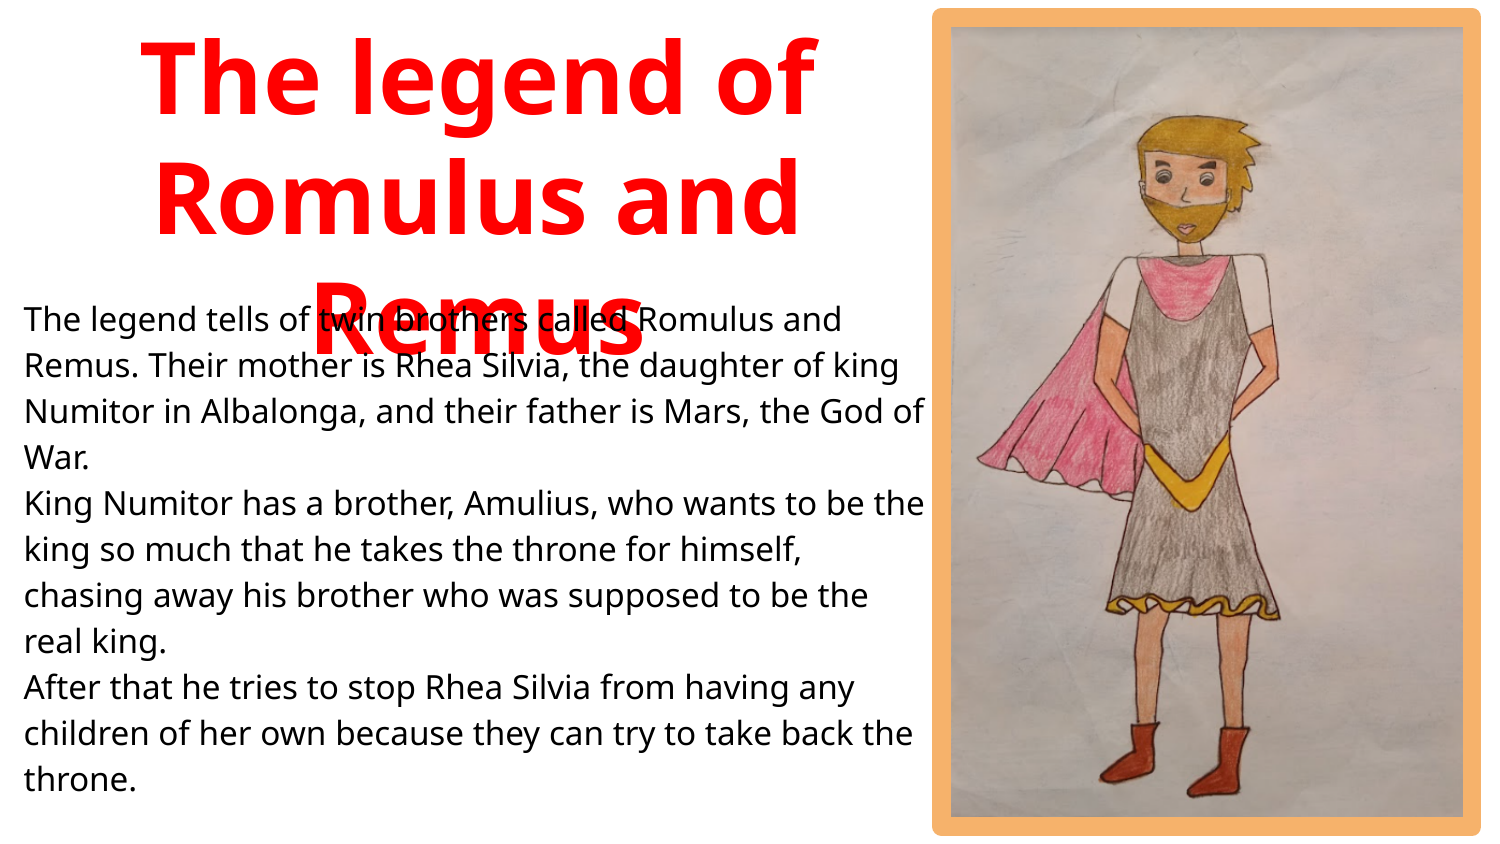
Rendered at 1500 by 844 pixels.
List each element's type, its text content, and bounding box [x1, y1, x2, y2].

picture [950, 26, 1463, 818]
title The legend of Romulus and Remus [51, 0, 905, 253]
list The legend tells of twin brothers called Romulus and Remus. Their mother is Rhea Silvia, the daughter of king Numitor in Albalonga, and their father is Mars, the God of War. King Numitor has a brother, Amulius, who wants to be the king so much that he takes the throne for himself, chasing away his brother who was supposed to be the real king. After that he tries to stop Rhea Silvia from having any children of her own because they can try to take back the throne. [8, 277, 945, 818]
